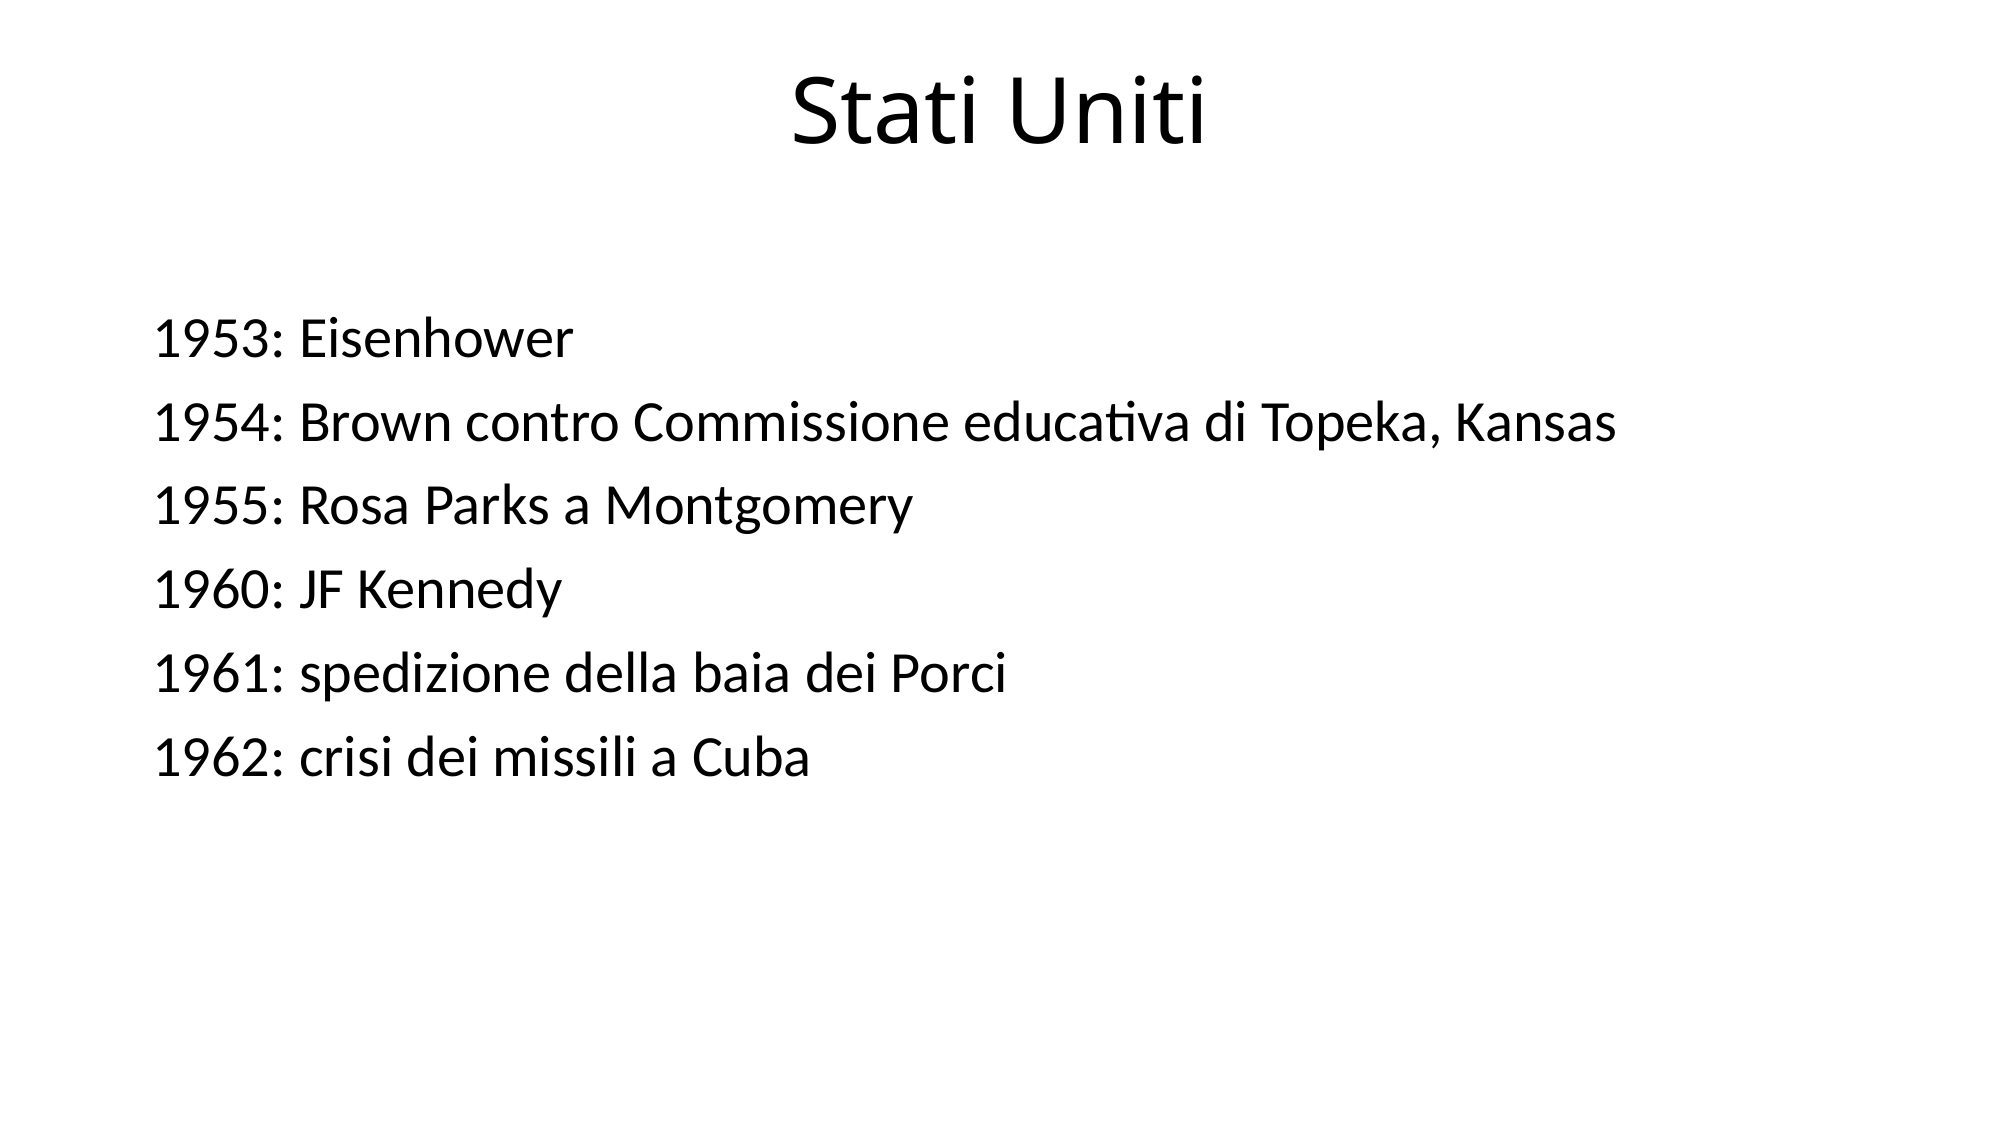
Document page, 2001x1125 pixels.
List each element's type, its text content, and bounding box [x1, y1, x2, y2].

list 1953: Eisenhower 1954: Brown contro Commissione educativa di Topeka, Kansas 1955: Rosa Parks a Montgomery 1960: JF Kennedy 1961: spedizione della baia dei Porci 1962: crisi dei missili a Cuba [137, 299, 1863, 1014]
title Stati Uniti [137, 59, 1863, 278]
